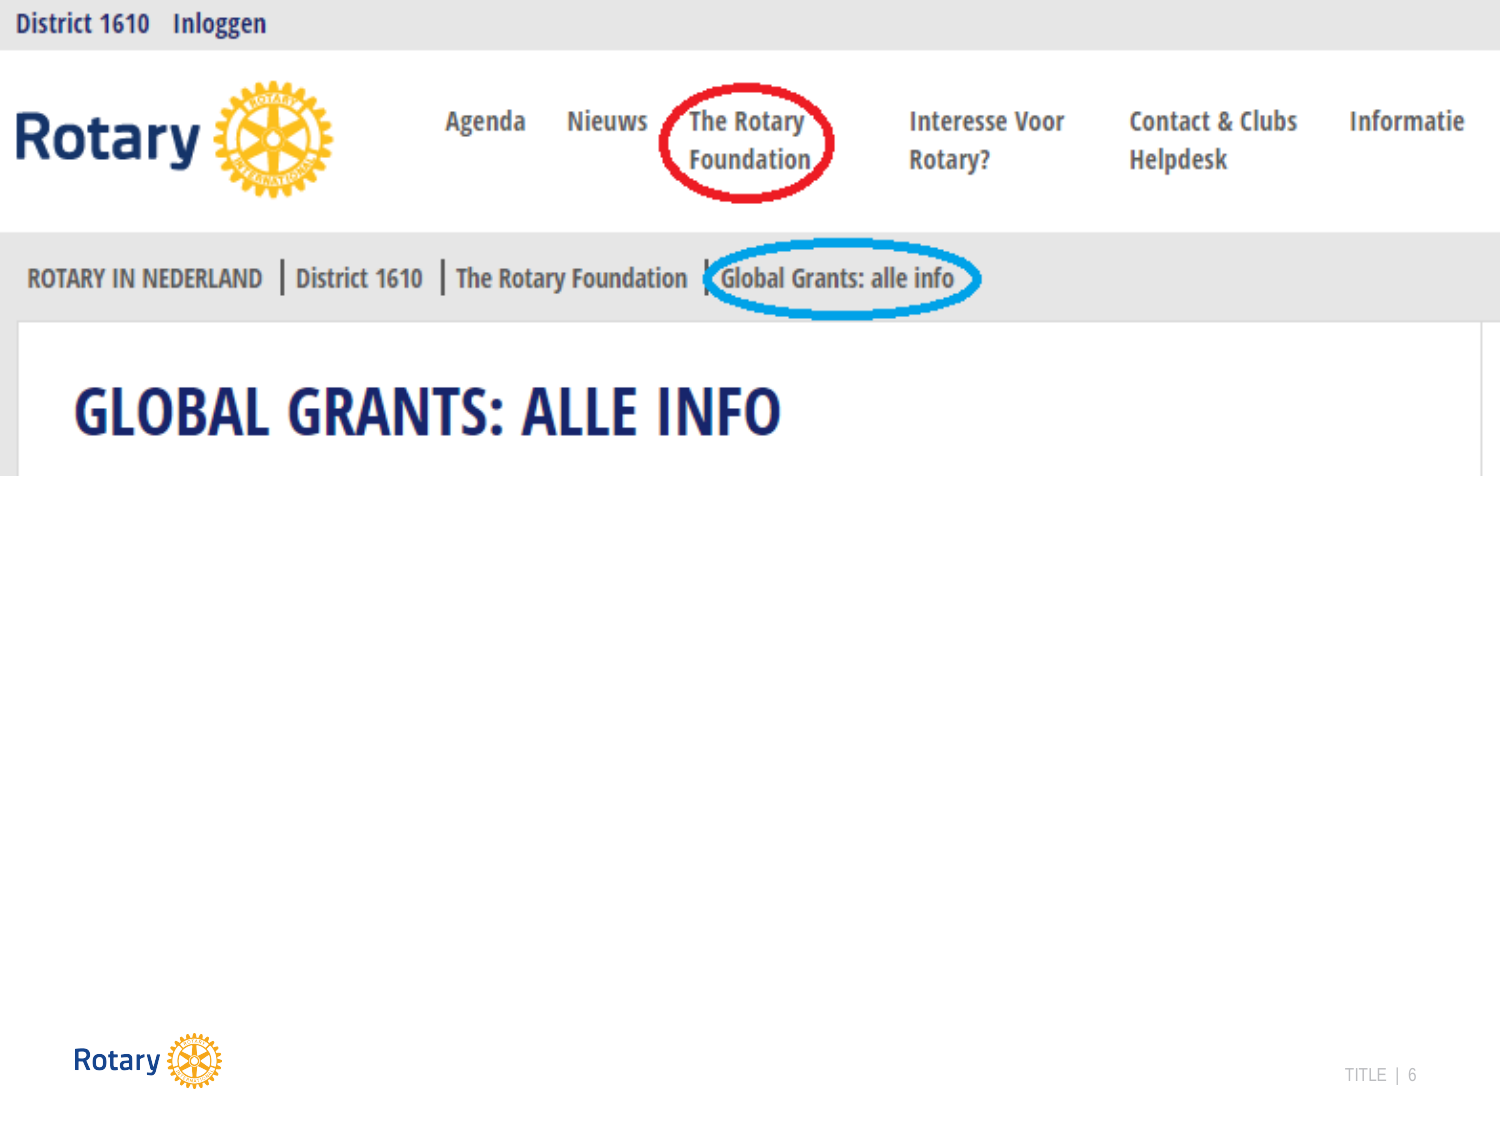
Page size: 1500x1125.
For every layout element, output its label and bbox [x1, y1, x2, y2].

picture [0, 0, 1500, 477]
picture [75, 1033, 222, 1089]
